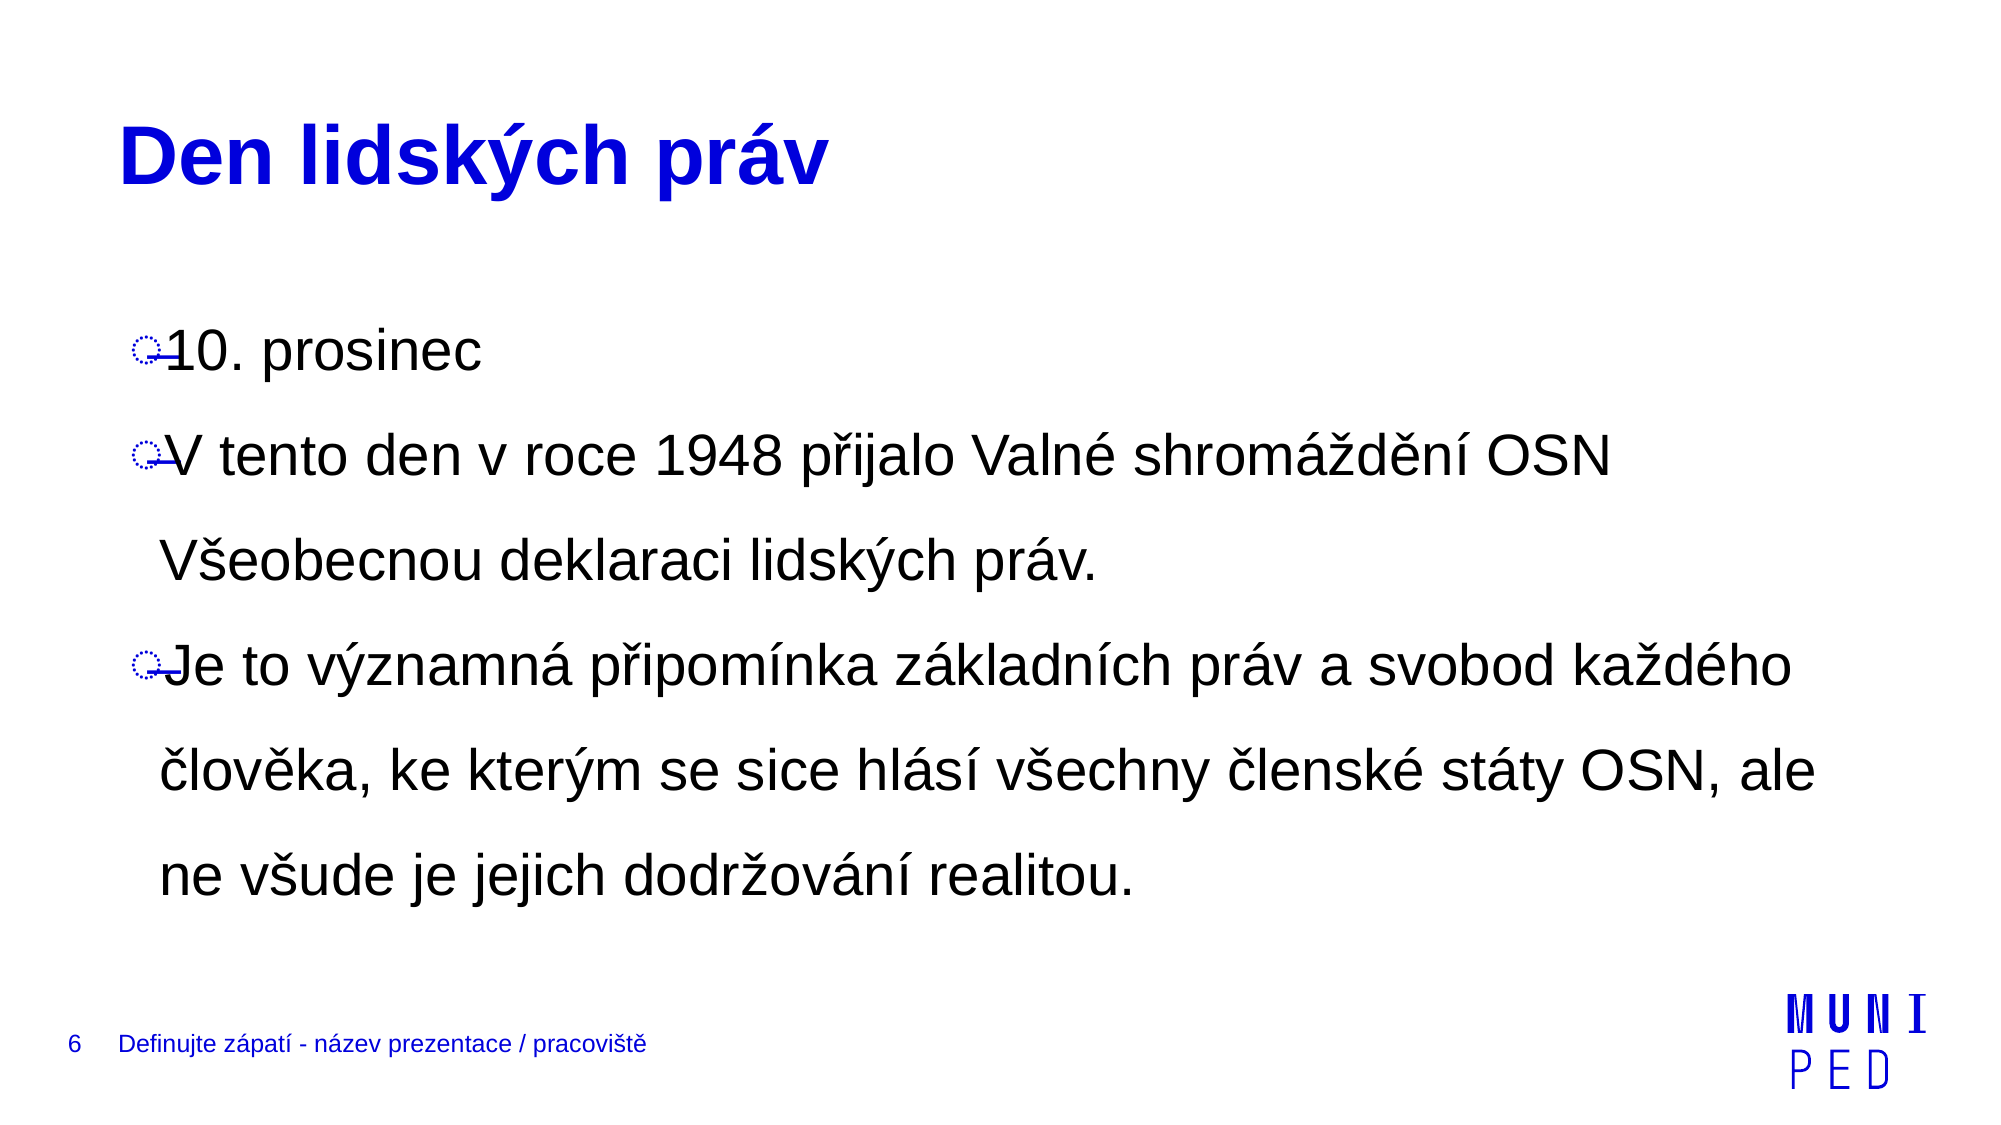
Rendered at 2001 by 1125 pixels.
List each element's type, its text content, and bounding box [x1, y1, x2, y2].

footer Definujte zápatí - název prezentace / pracoviště [118, 1021, 1418, 1063]
title Den lidských práv [118, 118, 1883, 193]
list 10. prosinec V tento den v roce 1948 přijalo Valné shromáždění OSN Všeobecnou deklaraci lidských práv. Je to významná připomínka základních práv a svobod každého člověka, ke kterým se sice hlásí všechny členské státy OSN, ale ne všude je jejich dodržování realitou. [118, 277, 1883, 957]
slide_number 6 [67, 1021, 110, 1063]
